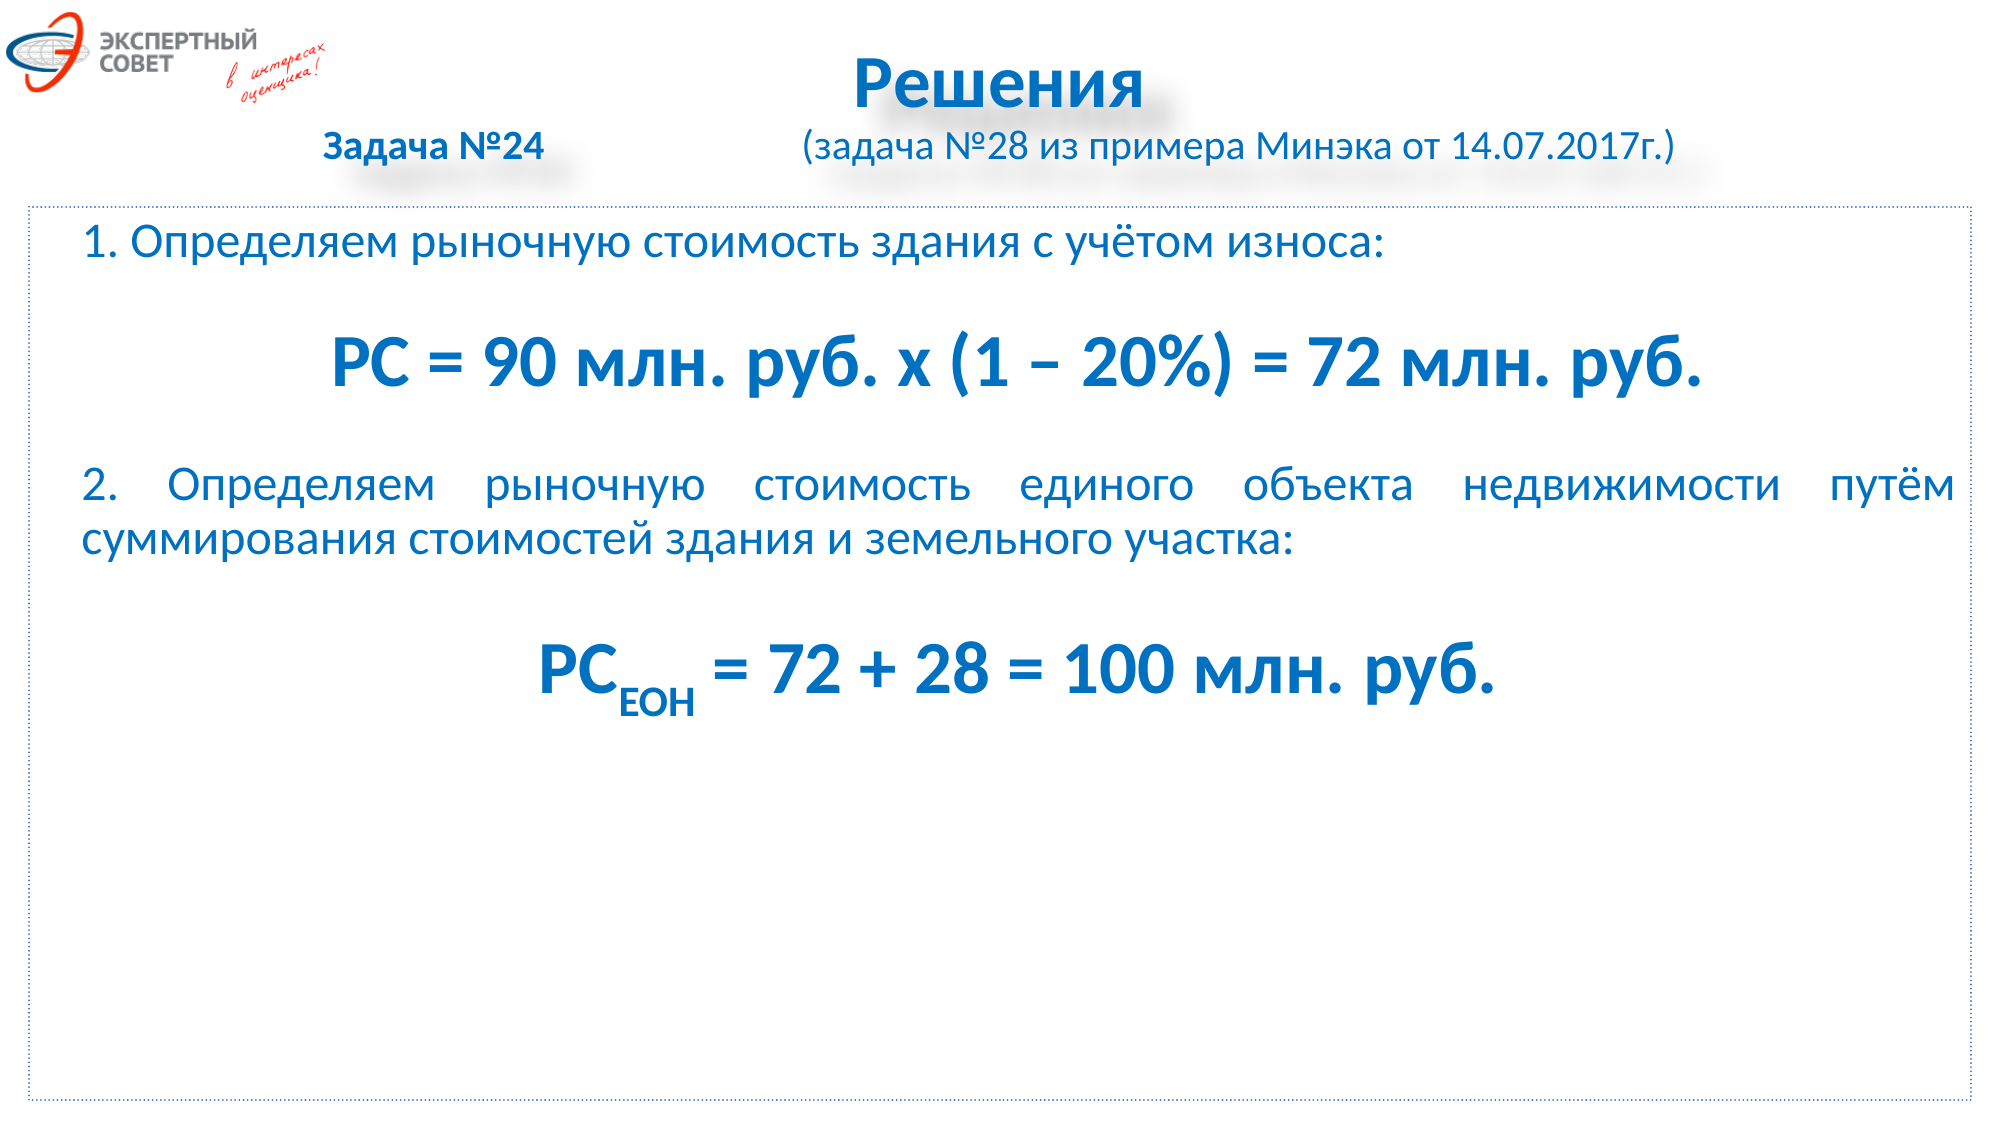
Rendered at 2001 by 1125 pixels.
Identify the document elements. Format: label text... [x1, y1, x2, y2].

list 1. Определяем рыночную стоимость здания с учётом износа: РС = 90 млн. руб. х (1 – 20%) = 72 млн. руб. 2. Определяем рыночную стоимость единого объекта недвижимости путём суммирования стоимостей здания и земельного участка: РСЕОН = 72 + 28 = 100 млн. руб. [28, 206, 1971, 1100]
picture [4, 10, 329, 106]
title Решения Задача №24 (задача №28 из примера Минэка от 14.07.2017г.) [137, 32, 1863, 179]
